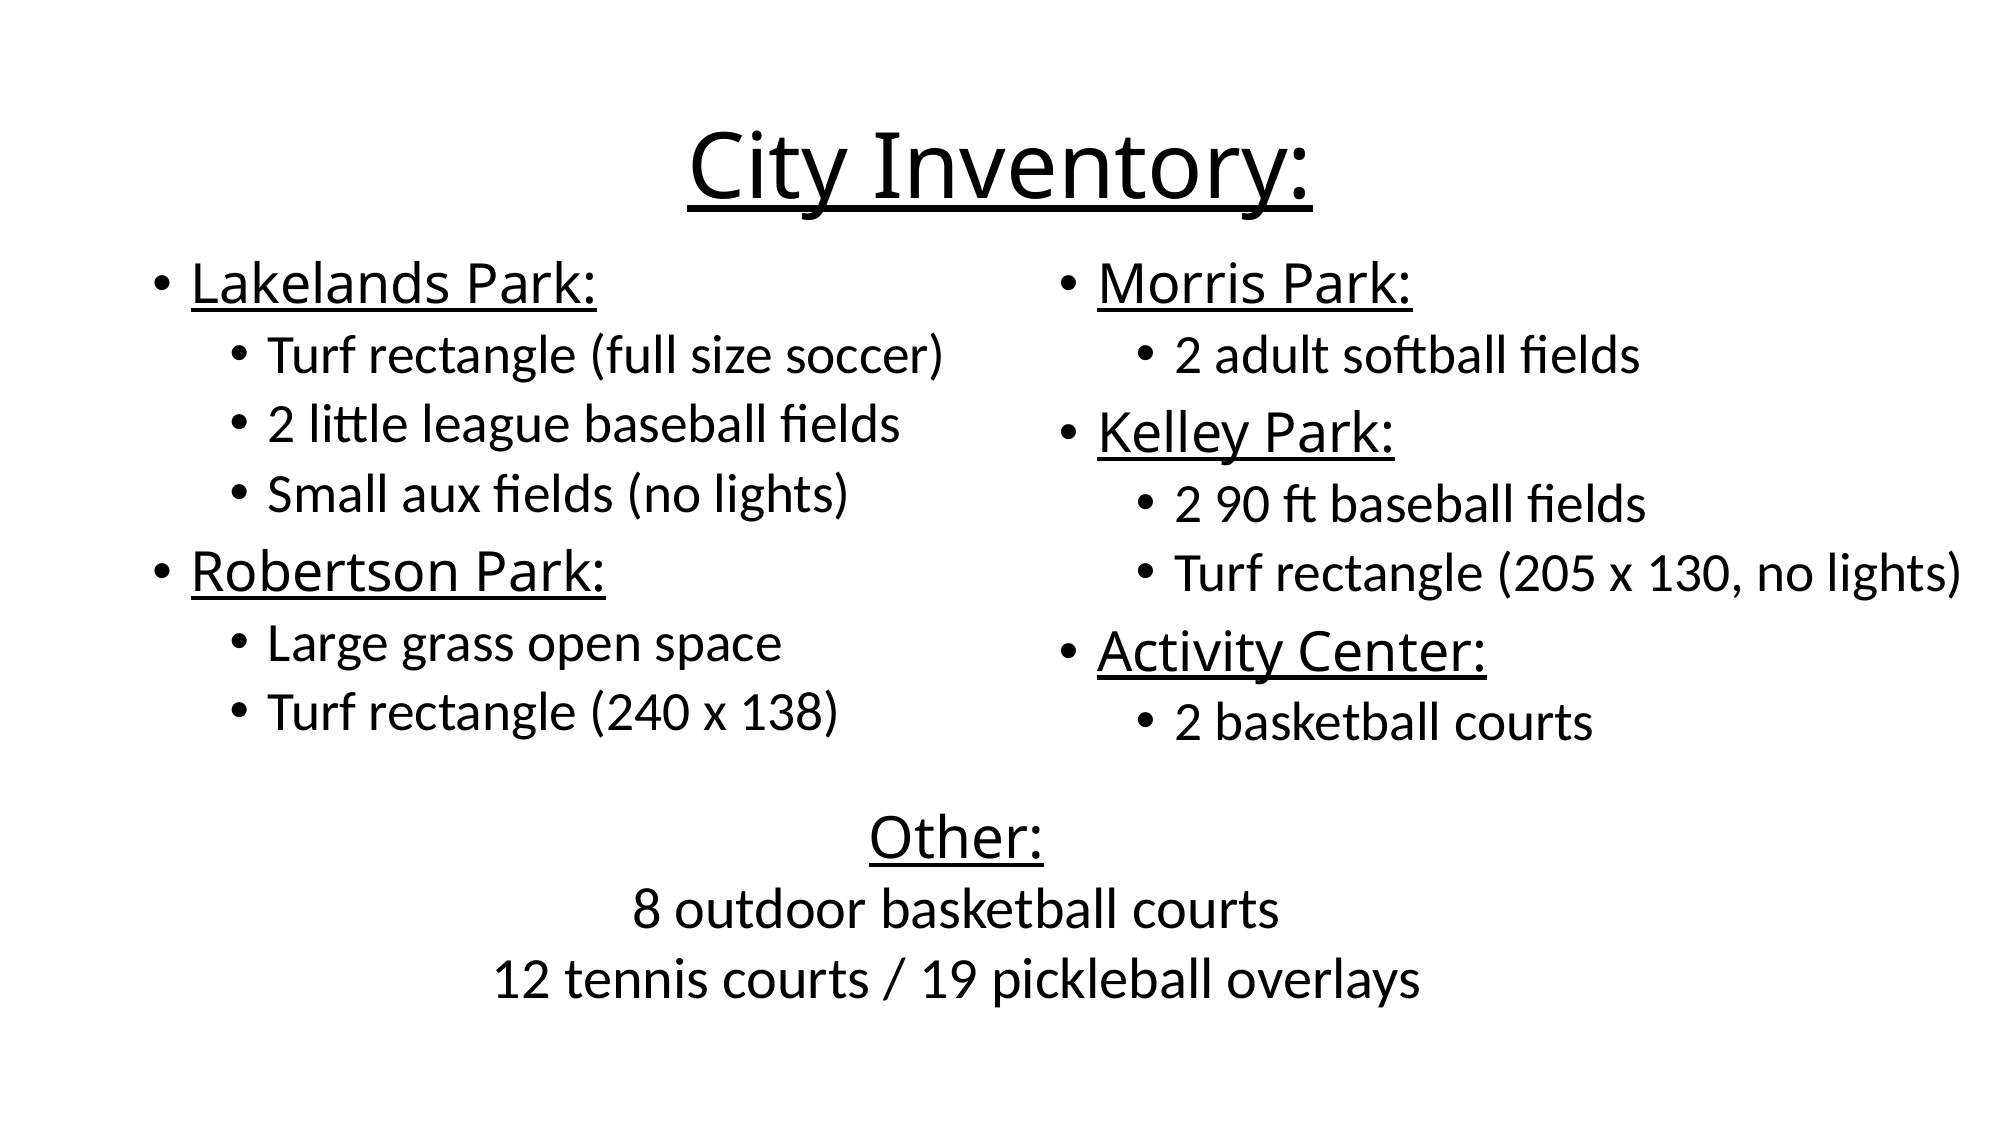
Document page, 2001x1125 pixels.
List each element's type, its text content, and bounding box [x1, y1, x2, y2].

list Lakelands Park: Turf rectangle (full size soccer) 2 little league baseball fields Small aux fields (no lights) Robertson Park: Large grass open space Turf rectangle (240 x 138) Morris Park: 2 adult softball fields Kelley Park: 2 90 ft baseball fields Turf rectangle (205 x 130, no lights) Activity Center: 2 basketball courts [137, 248, 1981, 793]
text_box Other: 8 outdoor basketball courts 12 tennis courts / 19 pickleball overlays [459, 792, 1454, 1018]
title City Inventory: [137, 59, 1863, 248]
